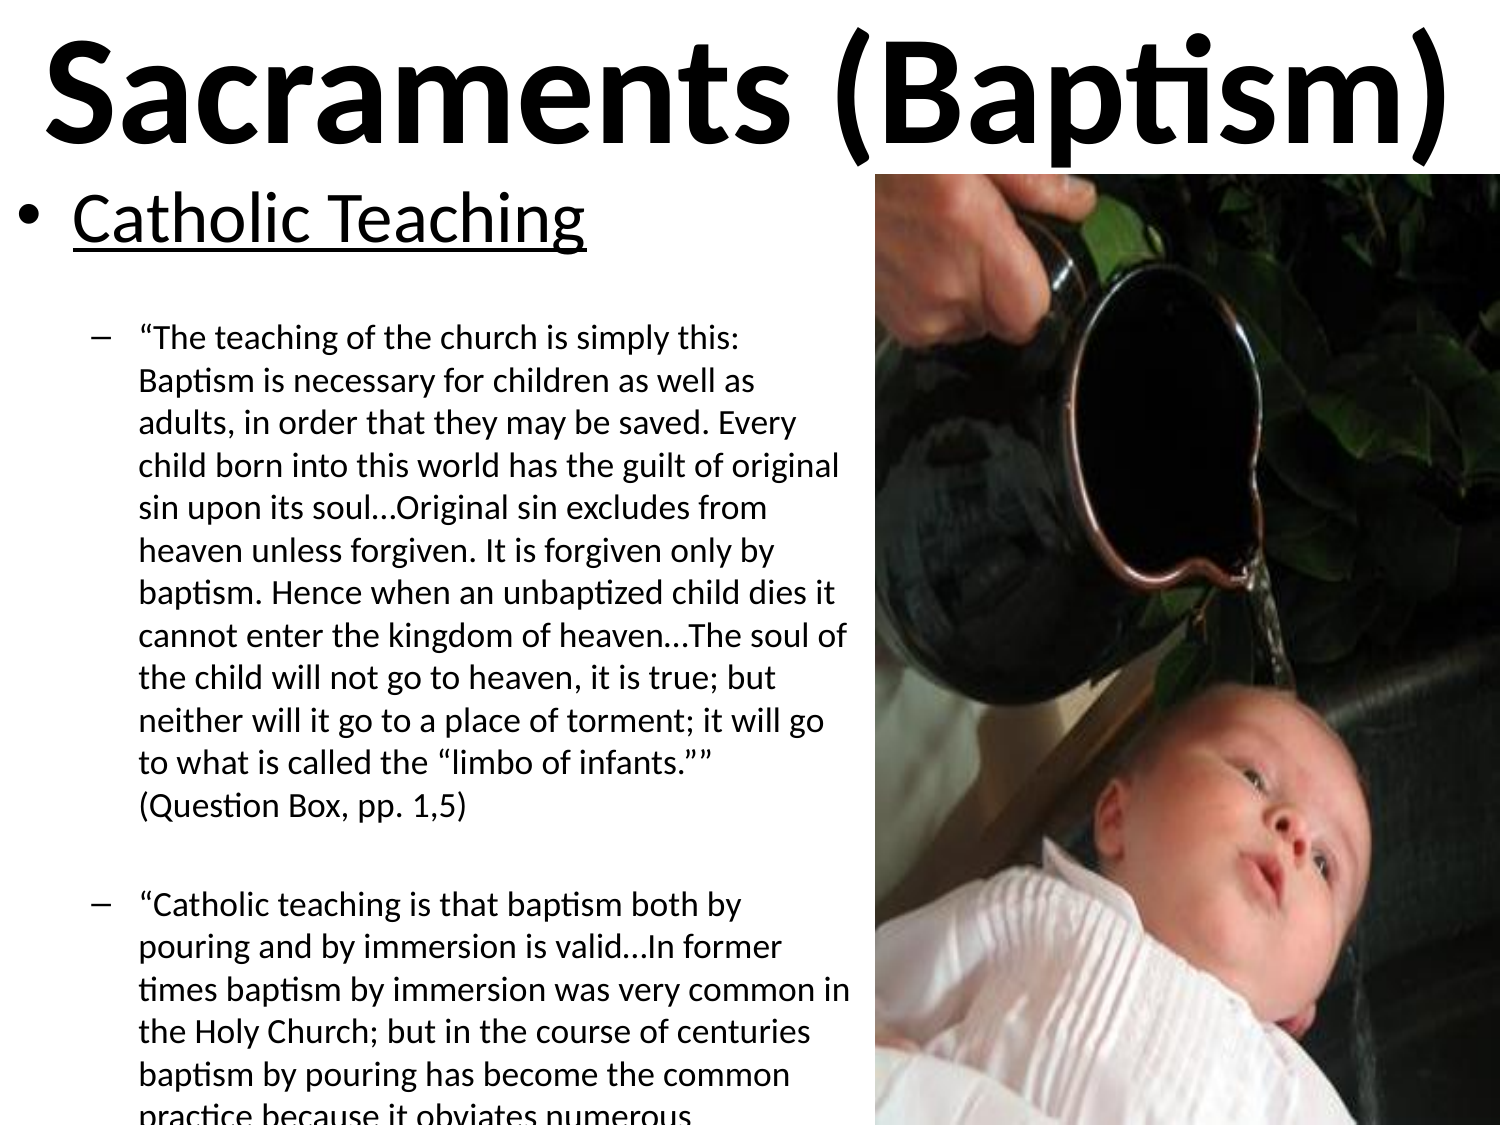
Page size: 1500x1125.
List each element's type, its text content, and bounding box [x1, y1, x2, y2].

list Catholic Teaching “The teaching of the church is simply this: Baptism is necessary for children as well as adults, in order that they may be saved. Every child born into this world has the guilt of original sin upon its soul…Original sin excludes from heaven unless forgiven. It is forgiven only by baptism. Hence when an unbaptized child dies it cannot enter the kingdom of heaven…The soul of the child will not go to heaven, it is true; but neither will it go to a place of torment; it will go to what is called the “limbo of infants.”” (Question Box, pp. 1,5) “Catholic teaching is that baptism both by pouring and by immersion is valid…In former times baptism by immersion was very common in the Holy Church; but in the course of centuries baptism by pouring has become the common practice because it obviates numerous inconveniences.” (Question Box, p. 4) [1, 162, 875, 1125]
title Sacraments (Baptism) [0, 0, 1500, 163]
picture [874, 174, 1500, 1125]
